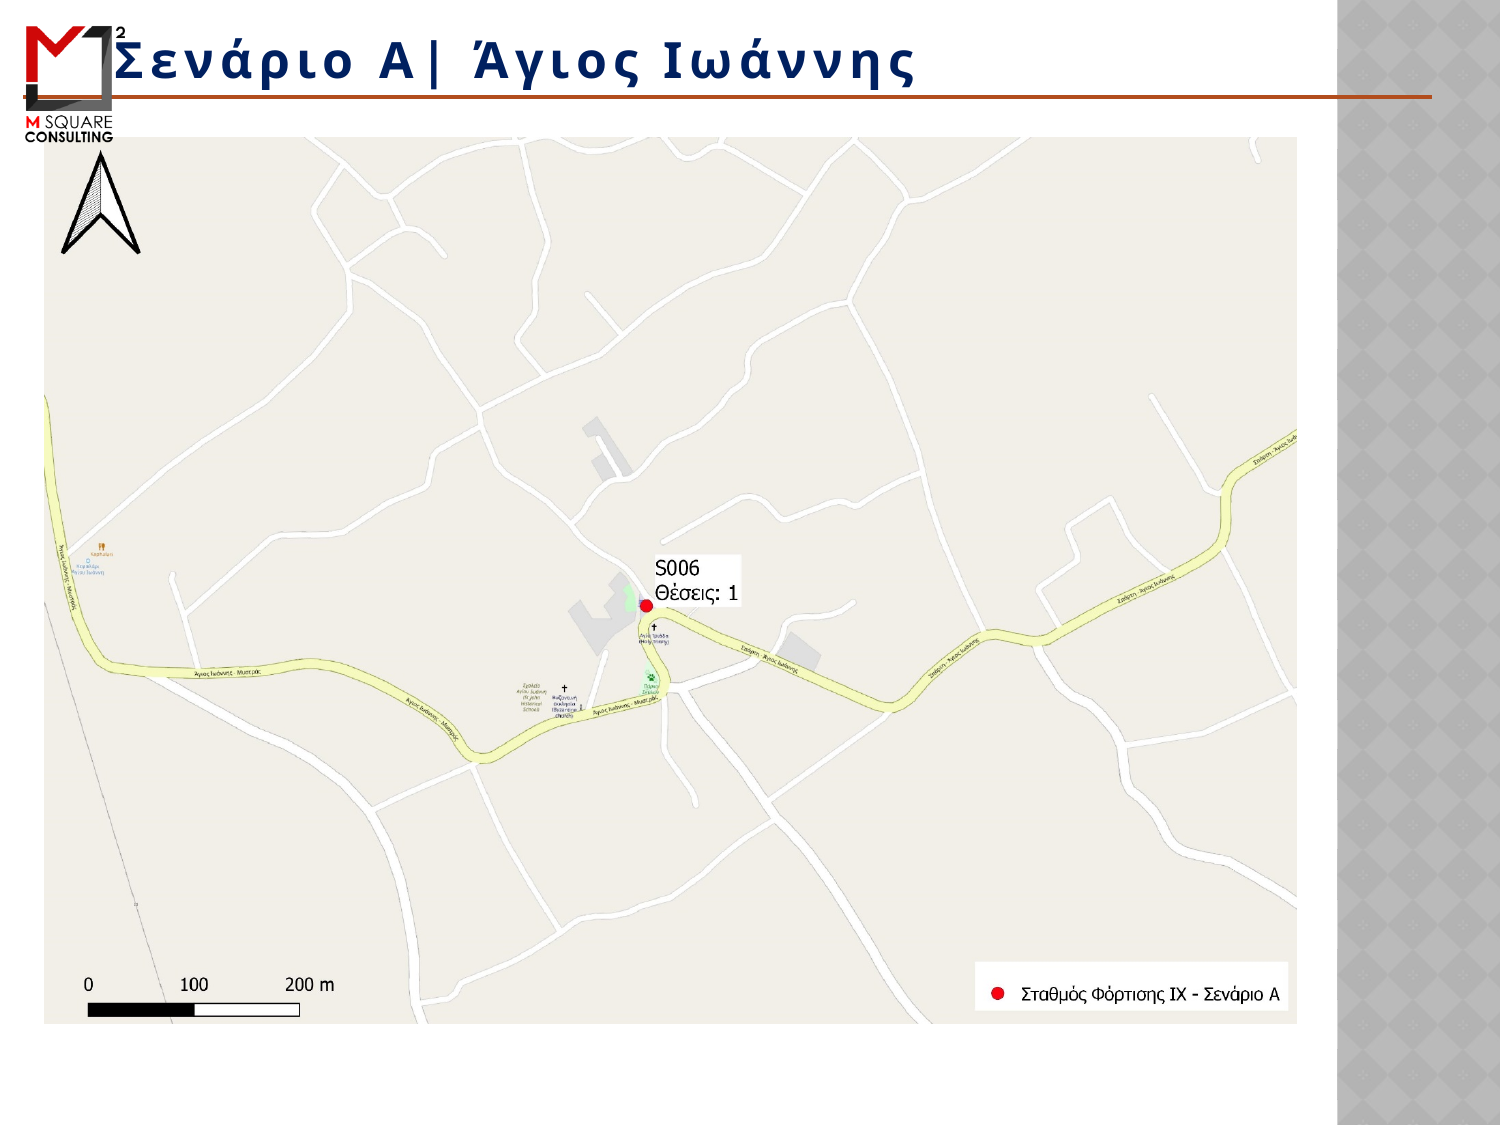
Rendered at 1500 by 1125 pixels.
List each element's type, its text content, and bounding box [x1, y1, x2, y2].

table_cell [1337, 0, 1500, 1125]
text_box Σενάριο Α| Άγιος Ιωάννης [99, 12, 1394, 95]
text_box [1394, 99, 1431, 104]
picture [19, 19, 129, 148]
picture [43, 136, 1298, 1024]
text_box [131, 99, 1394, 105]
